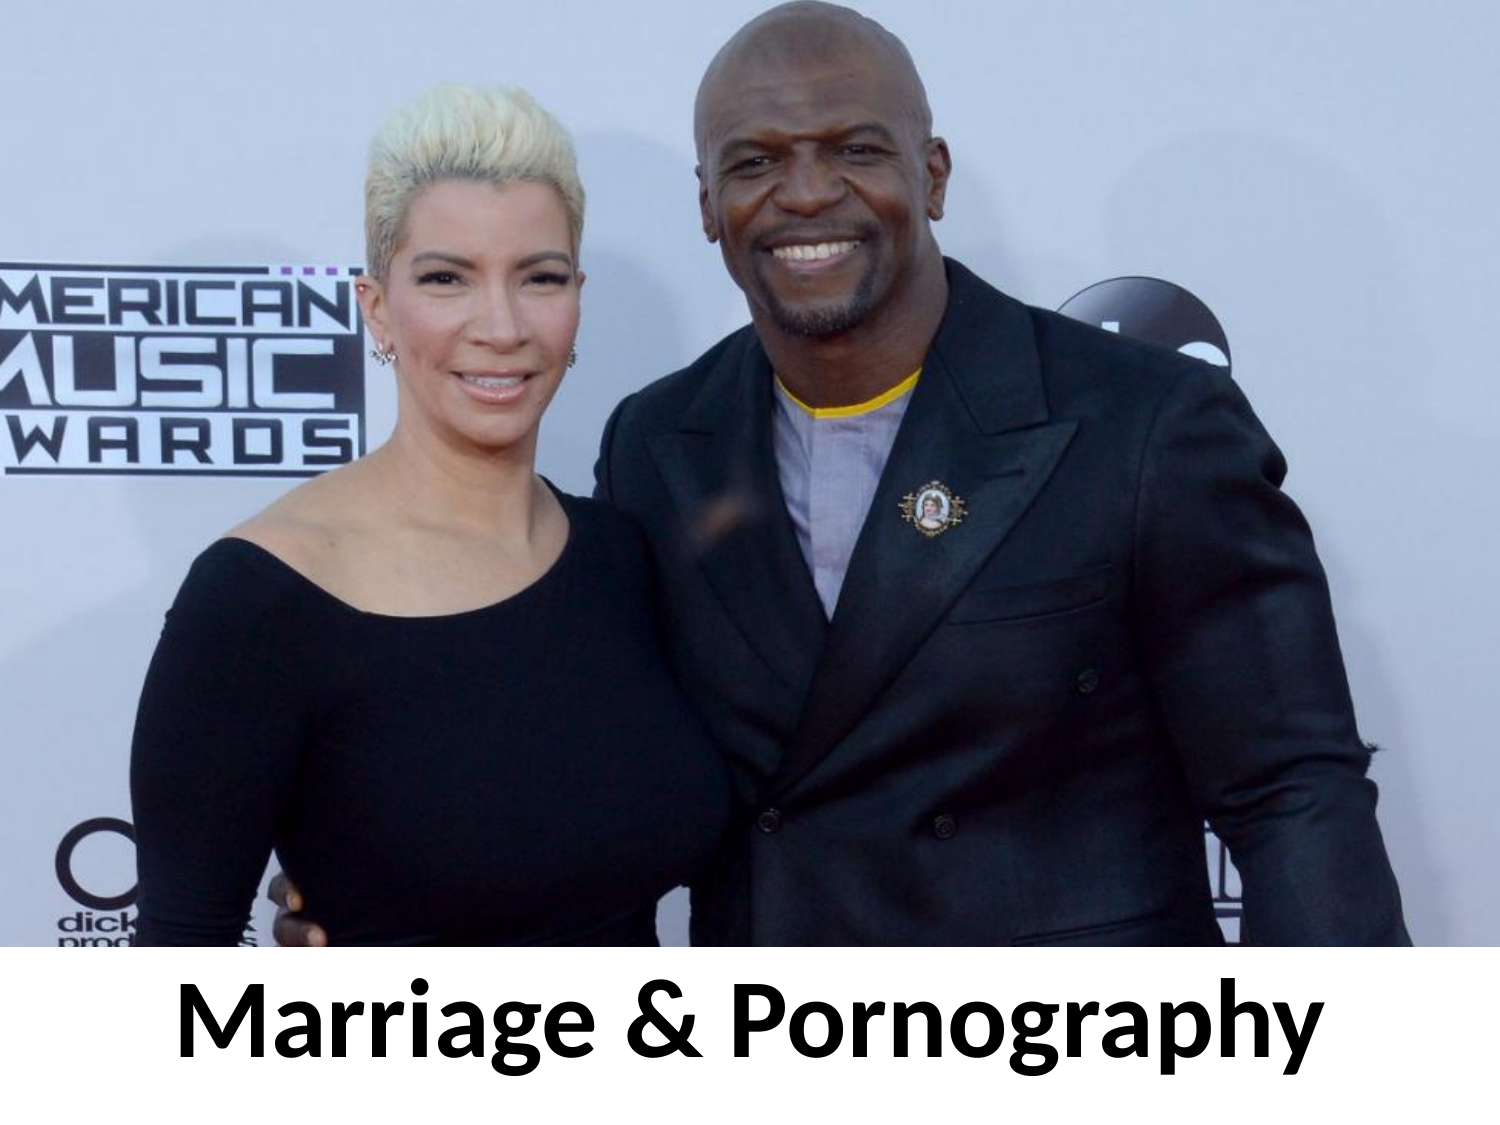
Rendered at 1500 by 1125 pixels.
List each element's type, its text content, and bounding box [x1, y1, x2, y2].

text_box Marriage & Pornography [74, 957, 1425, 1088]
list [0, 0, 1500, 948]
